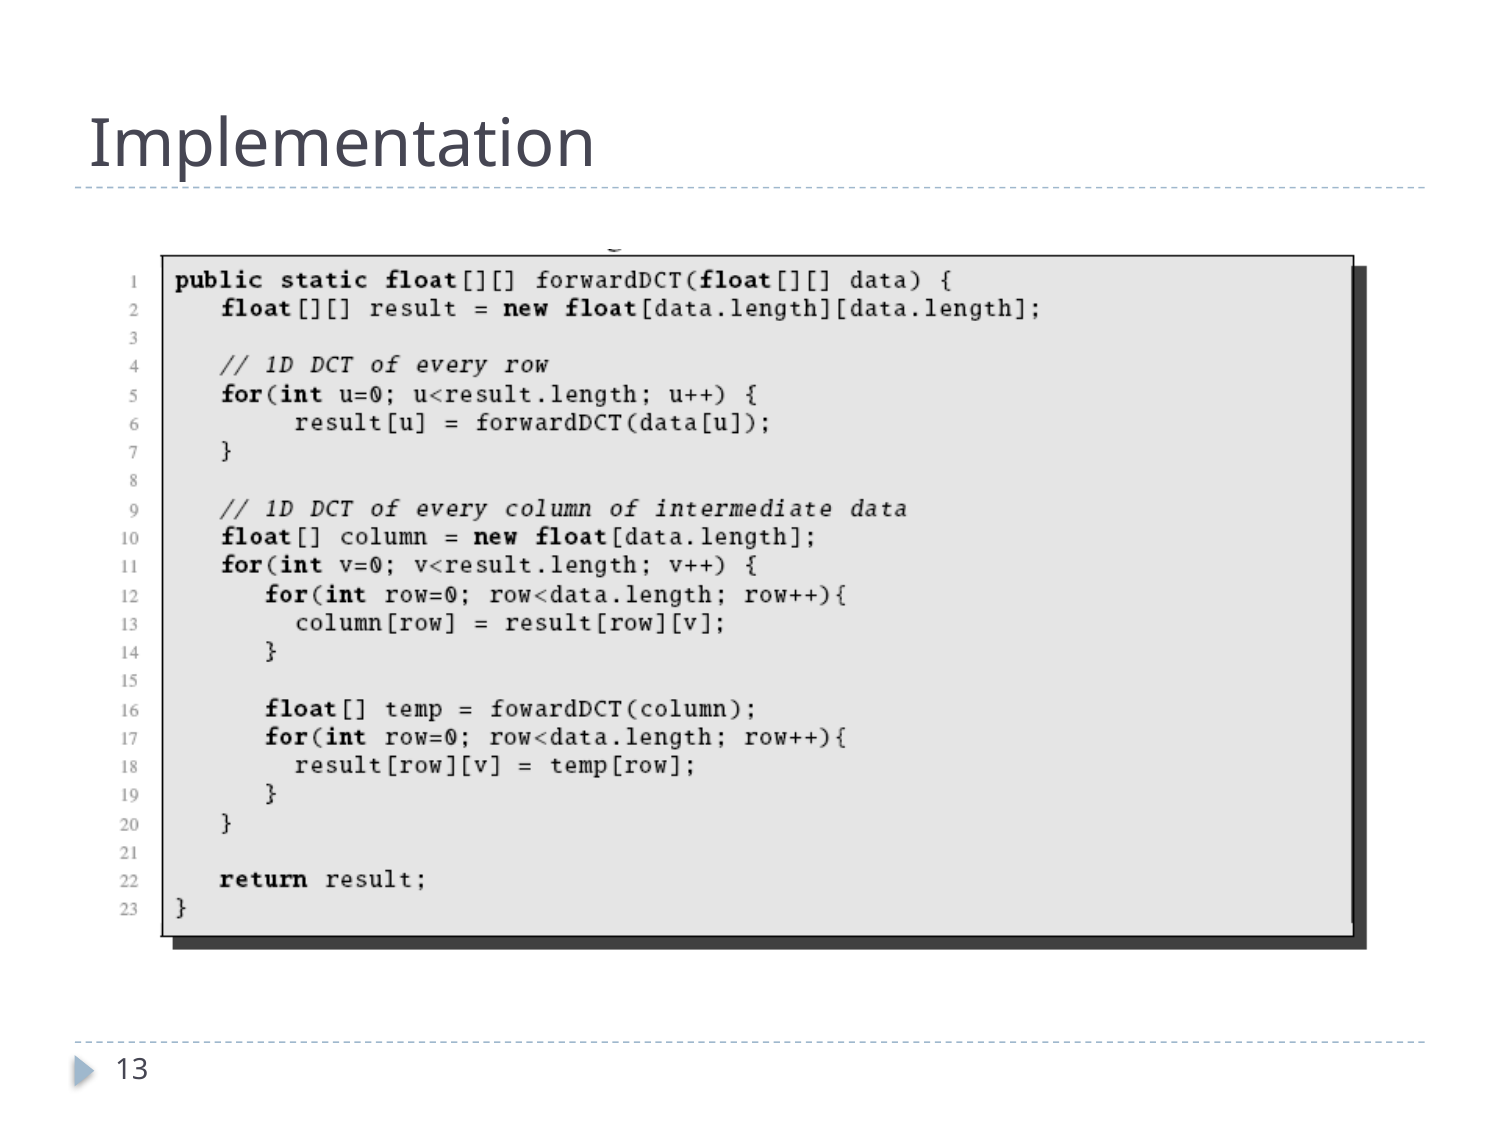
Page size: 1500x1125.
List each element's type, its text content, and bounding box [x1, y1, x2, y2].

slide_number 13 [100, 1042, 426, 1103]
picture [112, 249, 1390, 965]
title Implementation [75, 24, 1425, 188]
